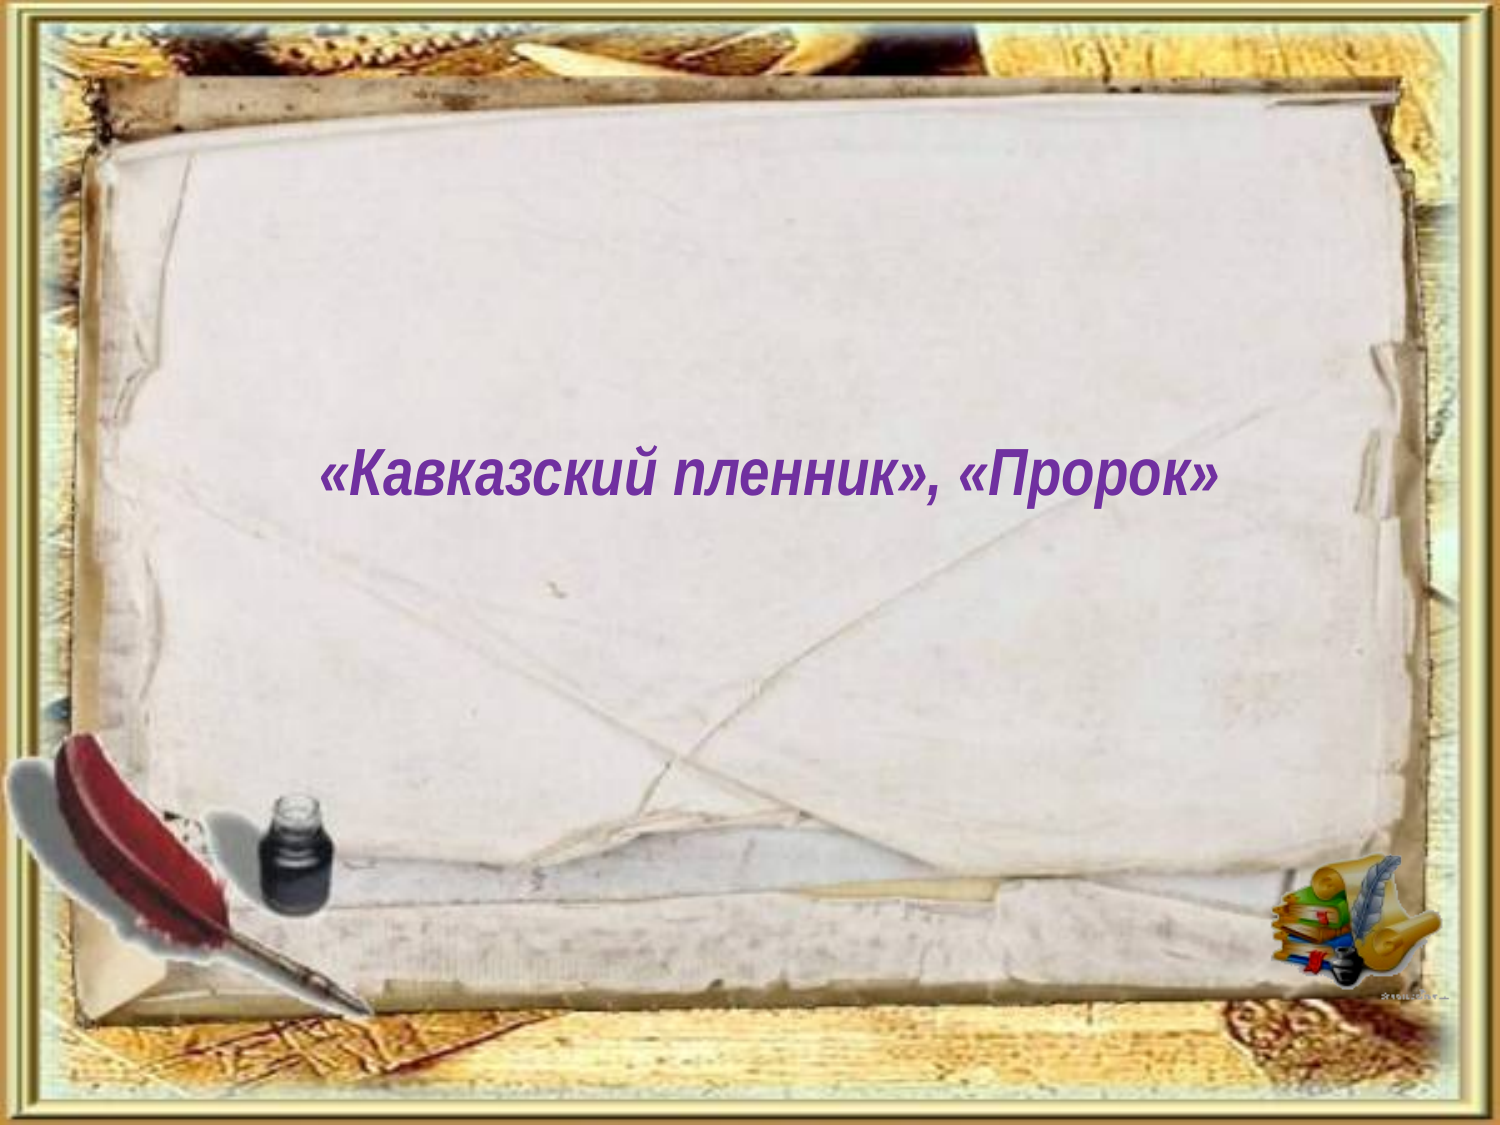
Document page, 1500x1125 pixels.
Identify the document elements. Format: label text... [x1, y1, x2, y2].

picture [0, 0, 1500, 1125]
text_box «Кавказский пленник», «Пророк» [304, 421, 1254, 517]
